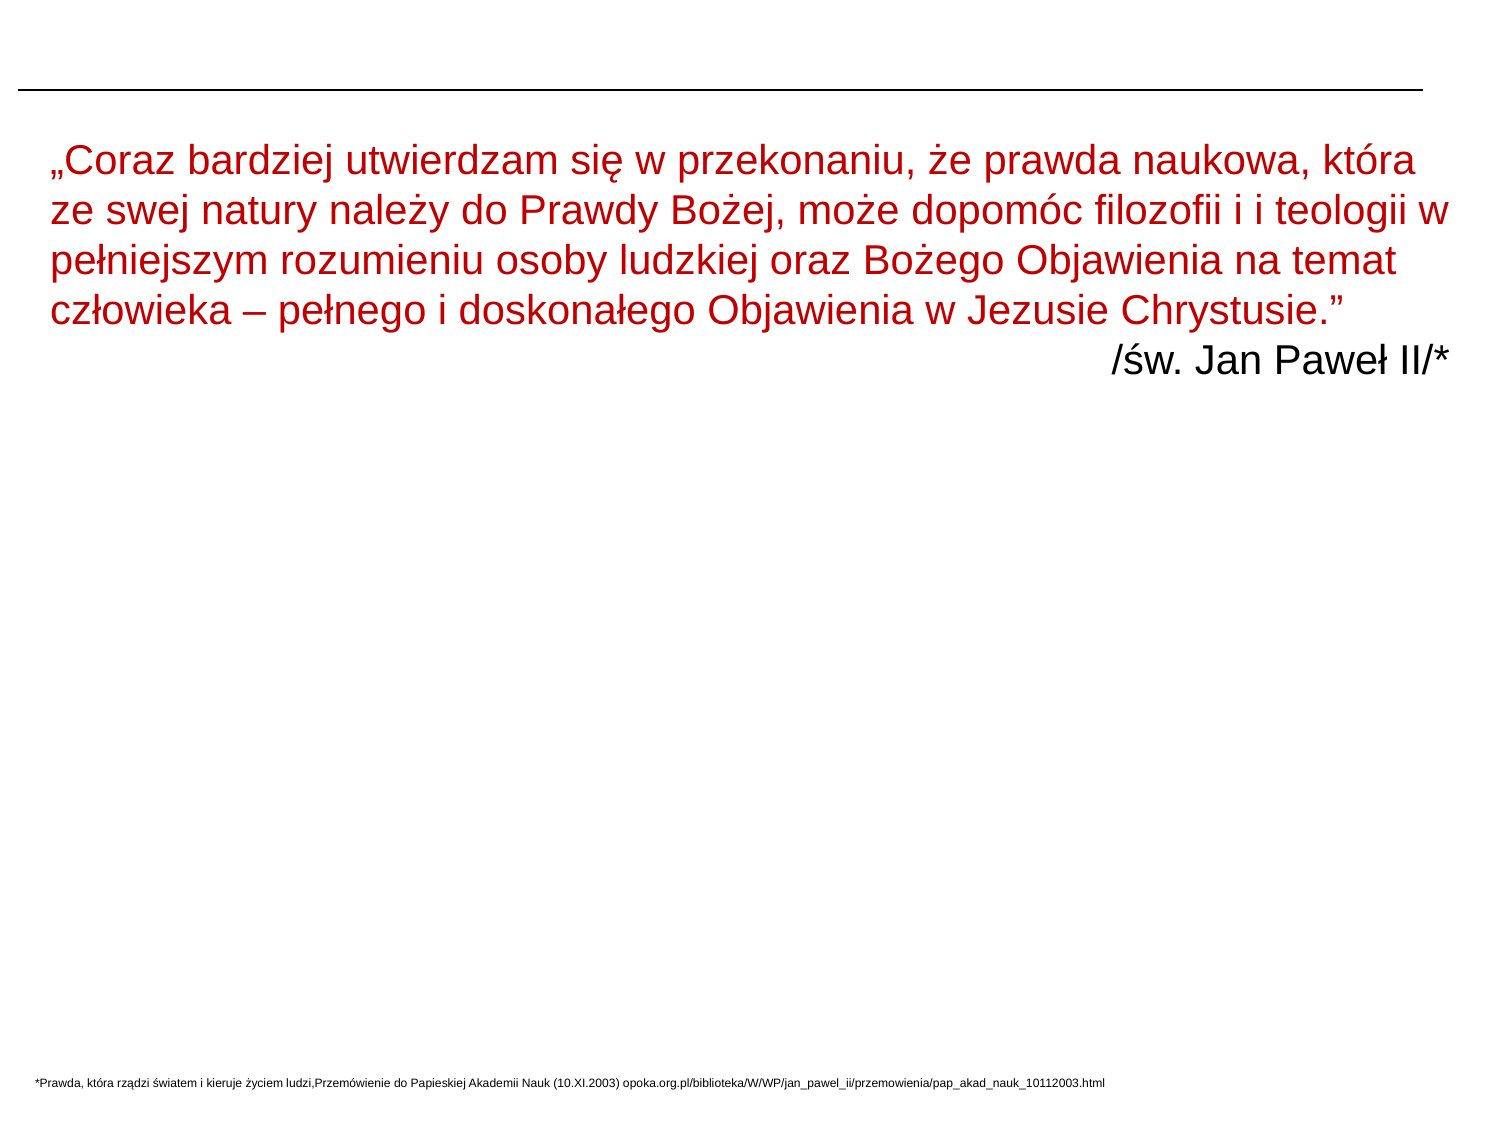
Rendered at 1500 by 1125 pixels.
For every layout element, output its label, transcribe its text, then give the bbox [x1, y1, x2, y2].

text_box „Coraz bardziej utwierdzam się w przekonaniu, że prawda naukowa, która ze swej natury należy do Prawdy Bożej, może dopomóc filozofii i i teologii w pełniejszym rozumieniu osoby ludzkiej oraz Bożego Objawienia na temat człowieka – pełnego i doskonałego Objawienia w Jezusie Chrystusie.” /św. Jan Paweł II/* [35, 125, 1465, 391]
text_box *Prawda, która rządzi światem i kieruje życiem ludzi,Przemówienie do Papieskiej Akademii Nauk (10.XI.2003) opoka.org.pl/biblioteka/W/WP/jan_pawel_ii/przemowienia/pap_akad_nauk_10112003.html [20, 1065, 1500, 1106]
